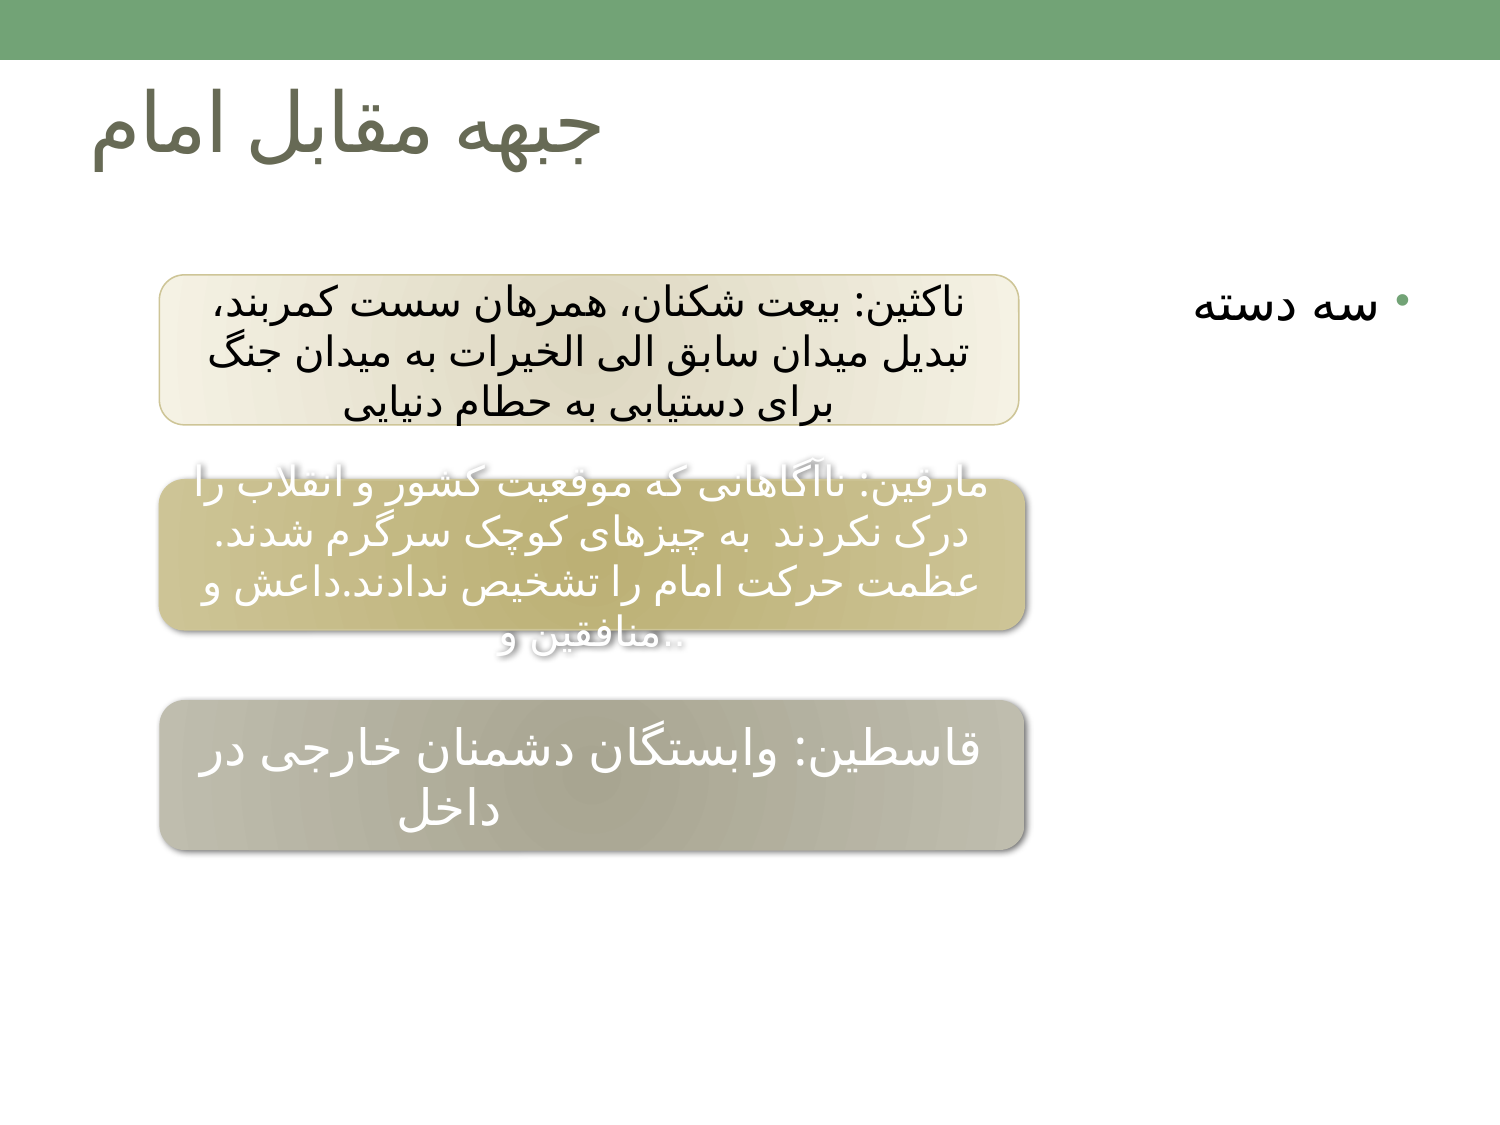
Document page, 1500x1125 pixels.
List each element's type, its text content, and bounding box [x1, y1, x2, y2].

text_box مارقین: ناآگاهانی که موقعیت کشور و انقلاب را درک نکردند به چیزهای کوچک سرگرم شدند. عظمت حرکت امام را تشخیص ندادند.داعش و منافقین و.. [158, 478, 1026, 631]
text_box ناکثین: بیعت شکنان، همرهان سست کمربند، تبدیل میدان سابق الی الخیرات به میدان جنگ برای دستیابی به حطام دنیایی [158, 274, 1020, 426]
title جبهه مقابل امام [75, 87, 1425, 250]
text_box قاسطین: وابستگان دشمنان خارجی در داخل [159, 700, 1025, 851]
list سه دسته [75, 262, 1425, 1063]
